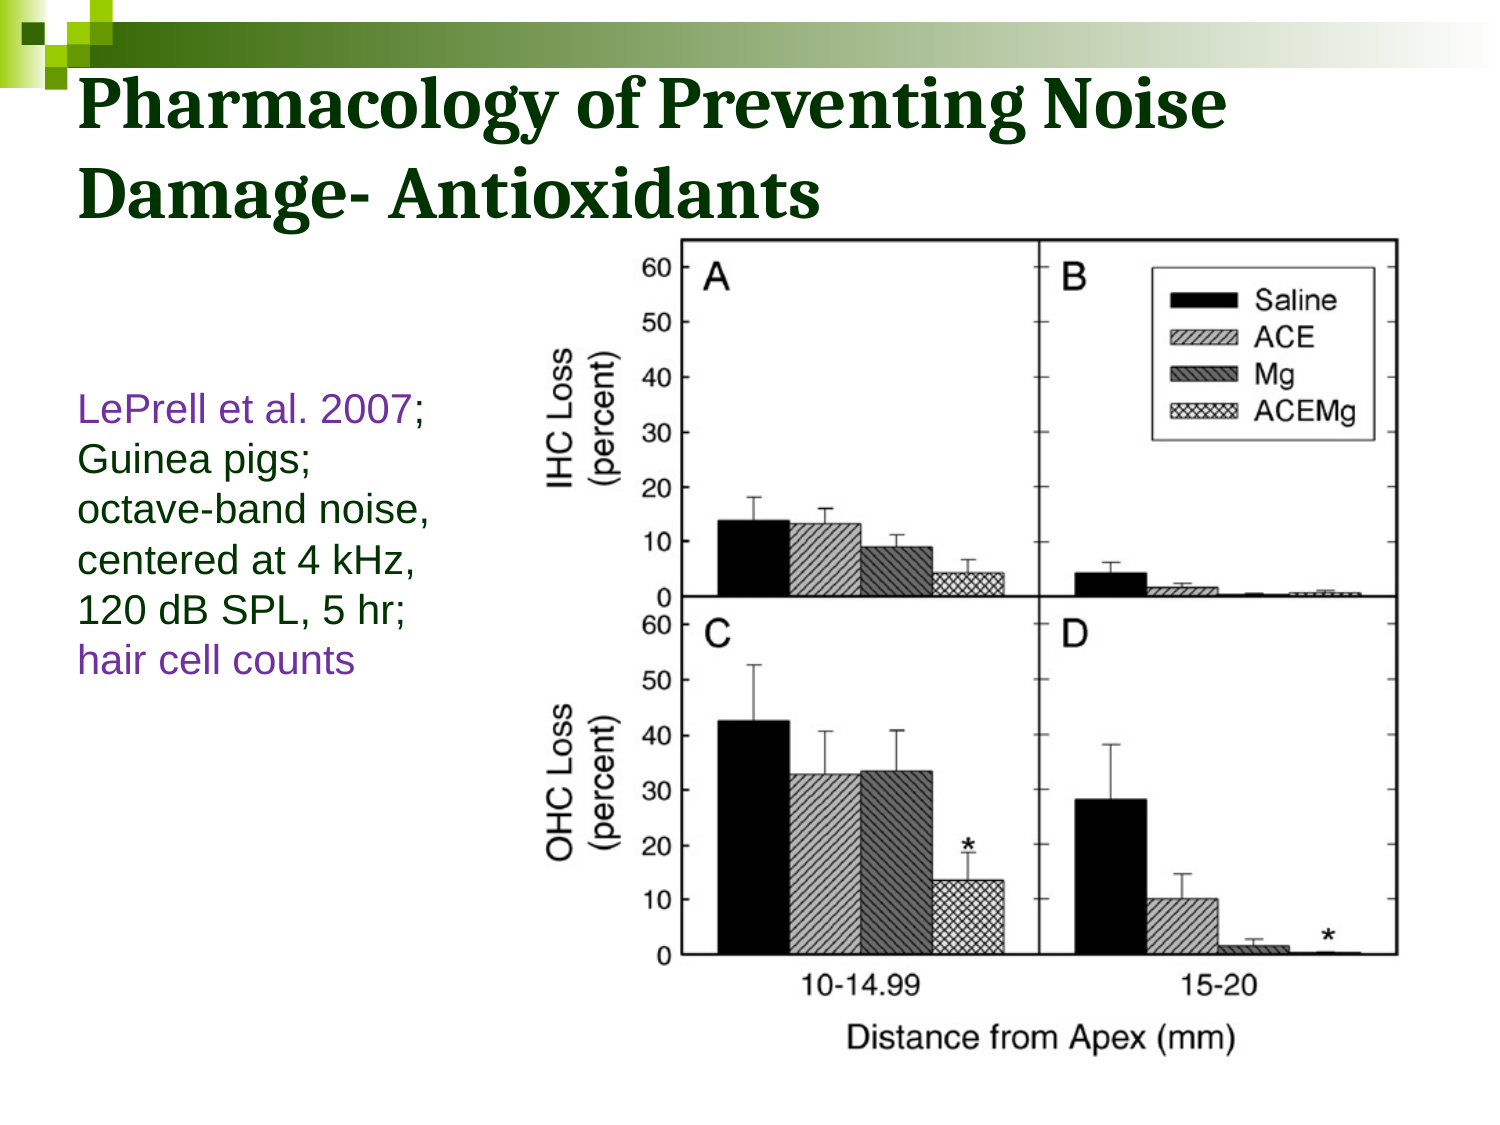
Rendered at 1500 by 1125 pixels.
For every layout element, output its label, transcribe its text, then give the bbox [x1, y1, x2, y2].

title Pharmacology of Preventing Noise Damage- Antioxidants [62, 50, 1438, 238]
text_box LePrell et al. 2007; Guinea pigs; octave-band noise, centered at 4 kHz, 120 dB SPL, 5 hr; hair cell counts [62, 374, 450, 690]
picture [544, 237, 1402, 1057]
